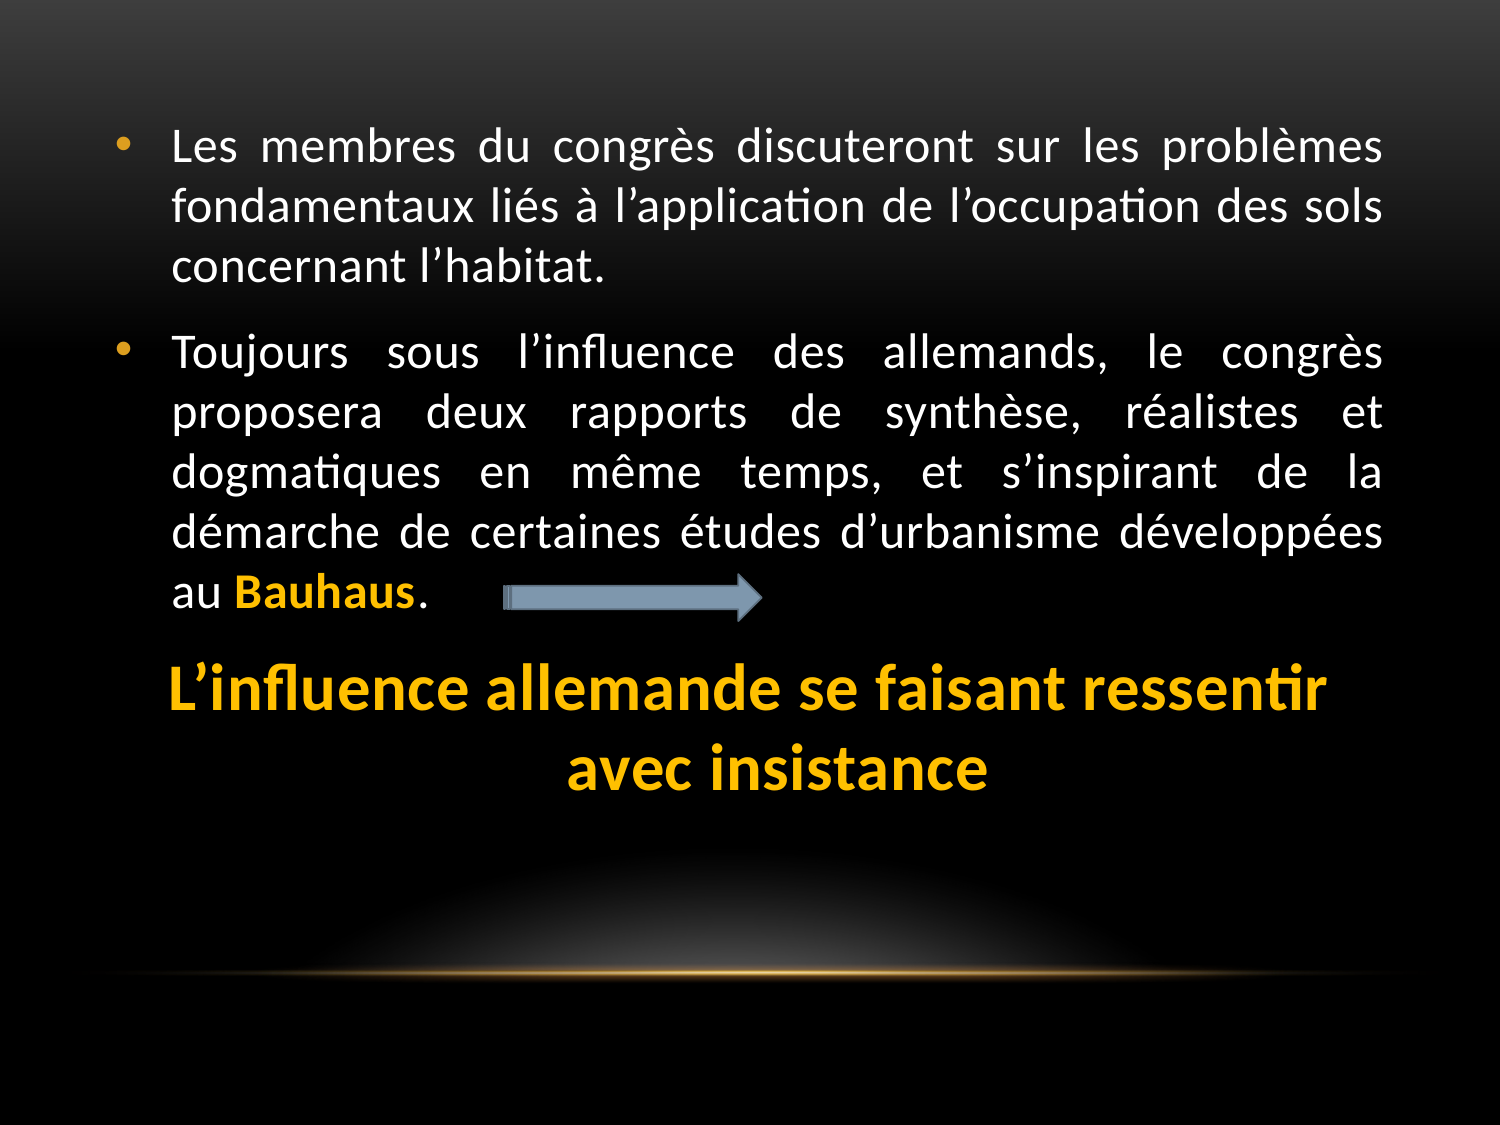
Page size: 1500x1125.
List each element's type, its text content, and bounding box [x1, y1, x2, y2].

text_box [503, 573, 763, 622]
list Les membres du congrès discuteront sur les problèmes fondamentaux liés à l’application de l’occupation des sols concernant l’habitat. Toujours sous l’influence des allemands, le congrès proposera deux rapports de synthèse, réalistes et dogmatiques en même temps, et s’inspirant de la démarche de certaines études d’urbanisme développées au Bauhaus. L’influence allemande se faisant ressentir avec insistance [99, 105, 1400, 938]
picture [0, 0, 1500, 1125]
